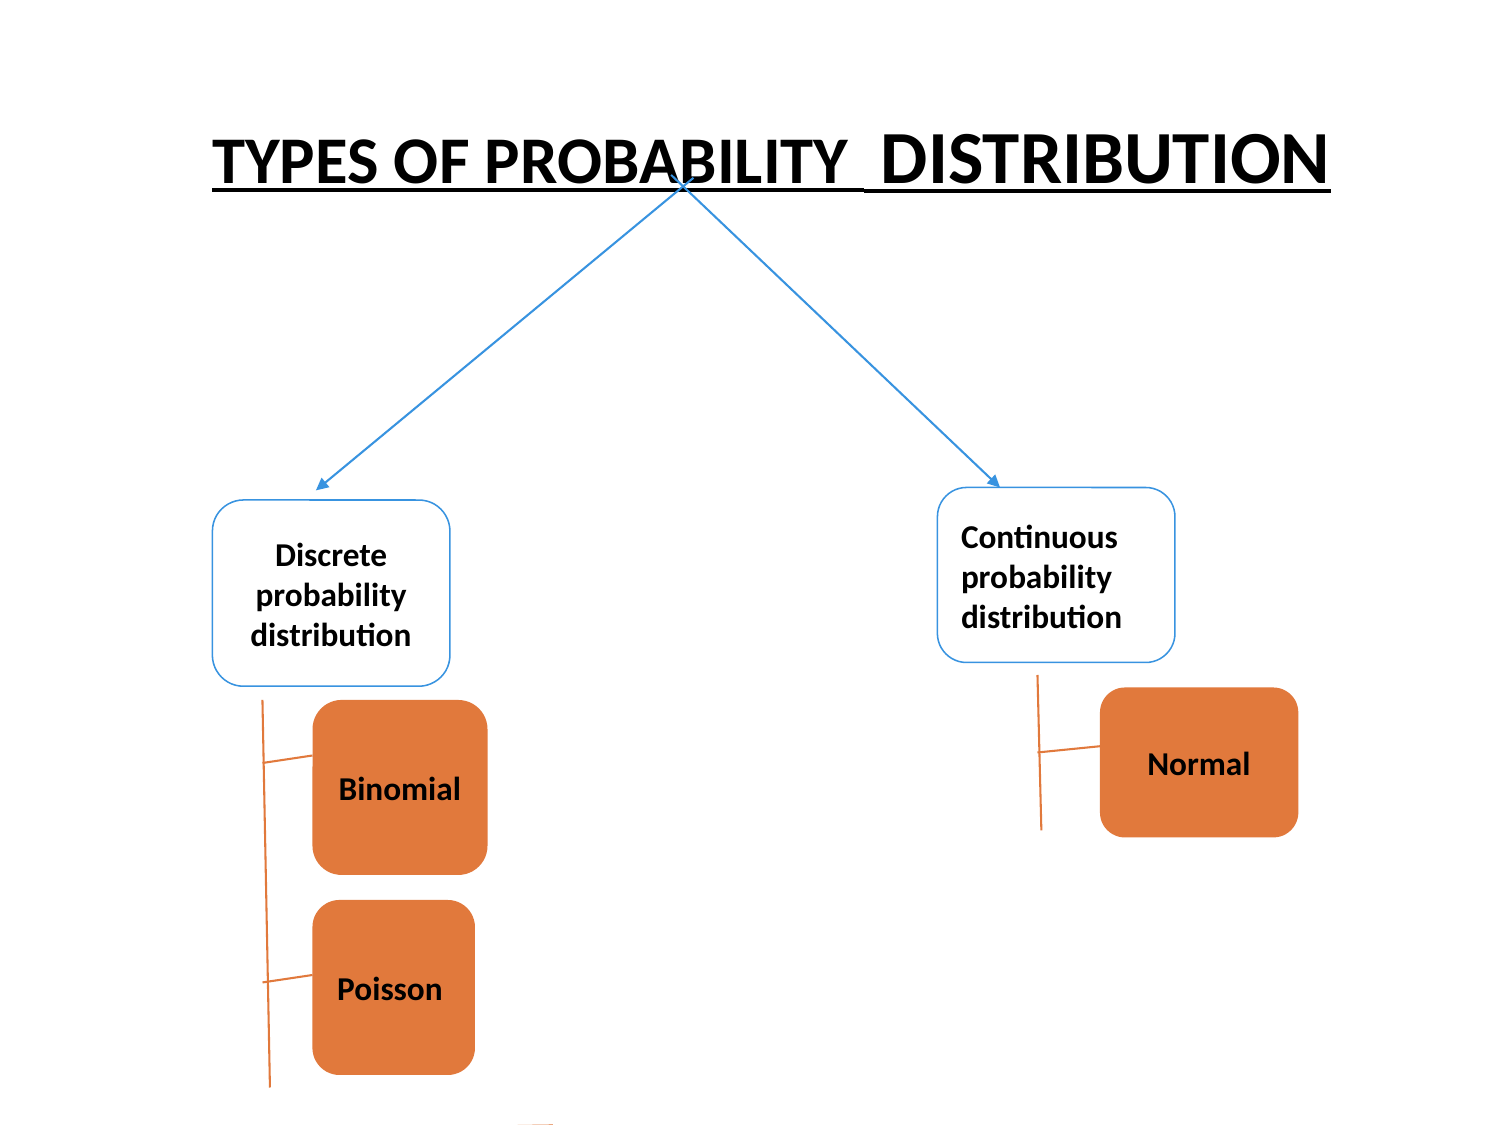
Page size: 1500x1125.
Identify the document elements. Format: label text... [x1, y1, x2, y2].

text_box TYPES OF PROBABILITY DISTRIBUTION [0, 101, 1347, 297]
text_box Binomial [312, 699, 488, 875]
text_box Continuous probability distribution [937, 487, 1175, 663]
text_box [315, 187, 683, 491]
text_box Discrete probability distribution [212, 499, 450, 687]
text_box [671, 174, 1000, 487]
text_box Poisson [312, 899, 475, 1075]
text_box Normal [1099, 687, 1299, 838]
